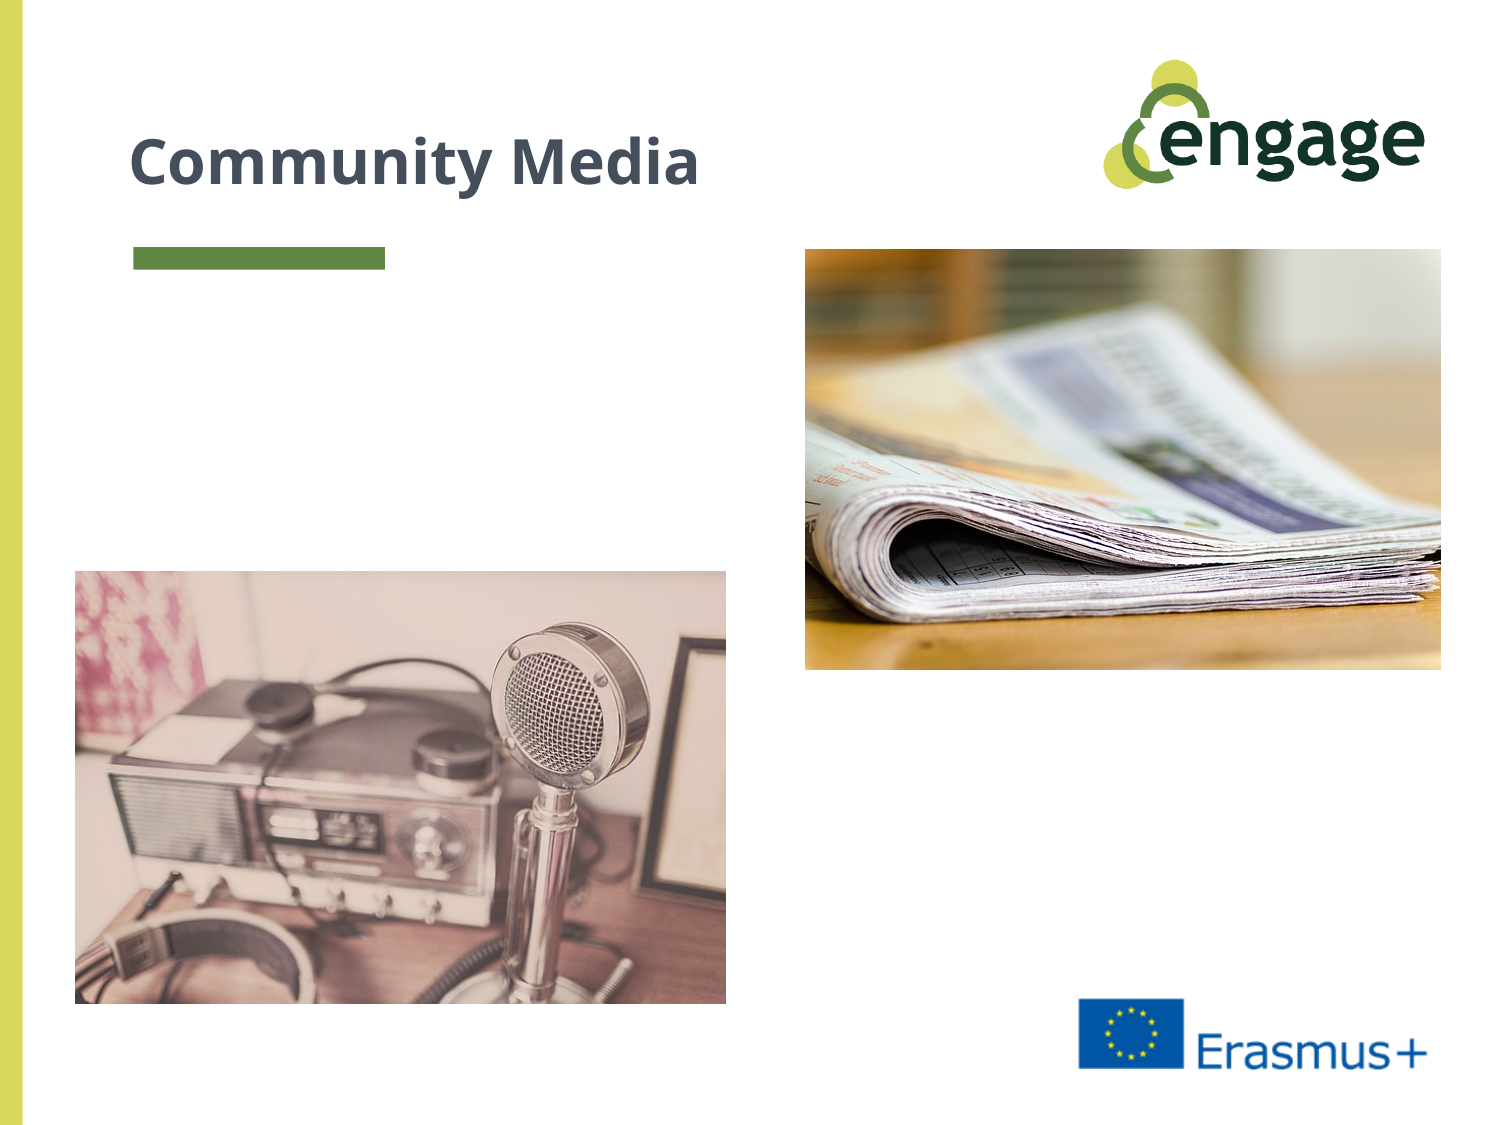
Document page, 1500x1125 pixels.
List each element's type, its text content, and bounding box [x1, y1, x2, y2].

picture [804, 248, 1441, 670]
title Community Media [113, 0, 1387, 212]
picture [75, 570, 726, 1004]
picture [1387, 37, 1448, 212]
picture [1058, 978, 1448, 1090]
